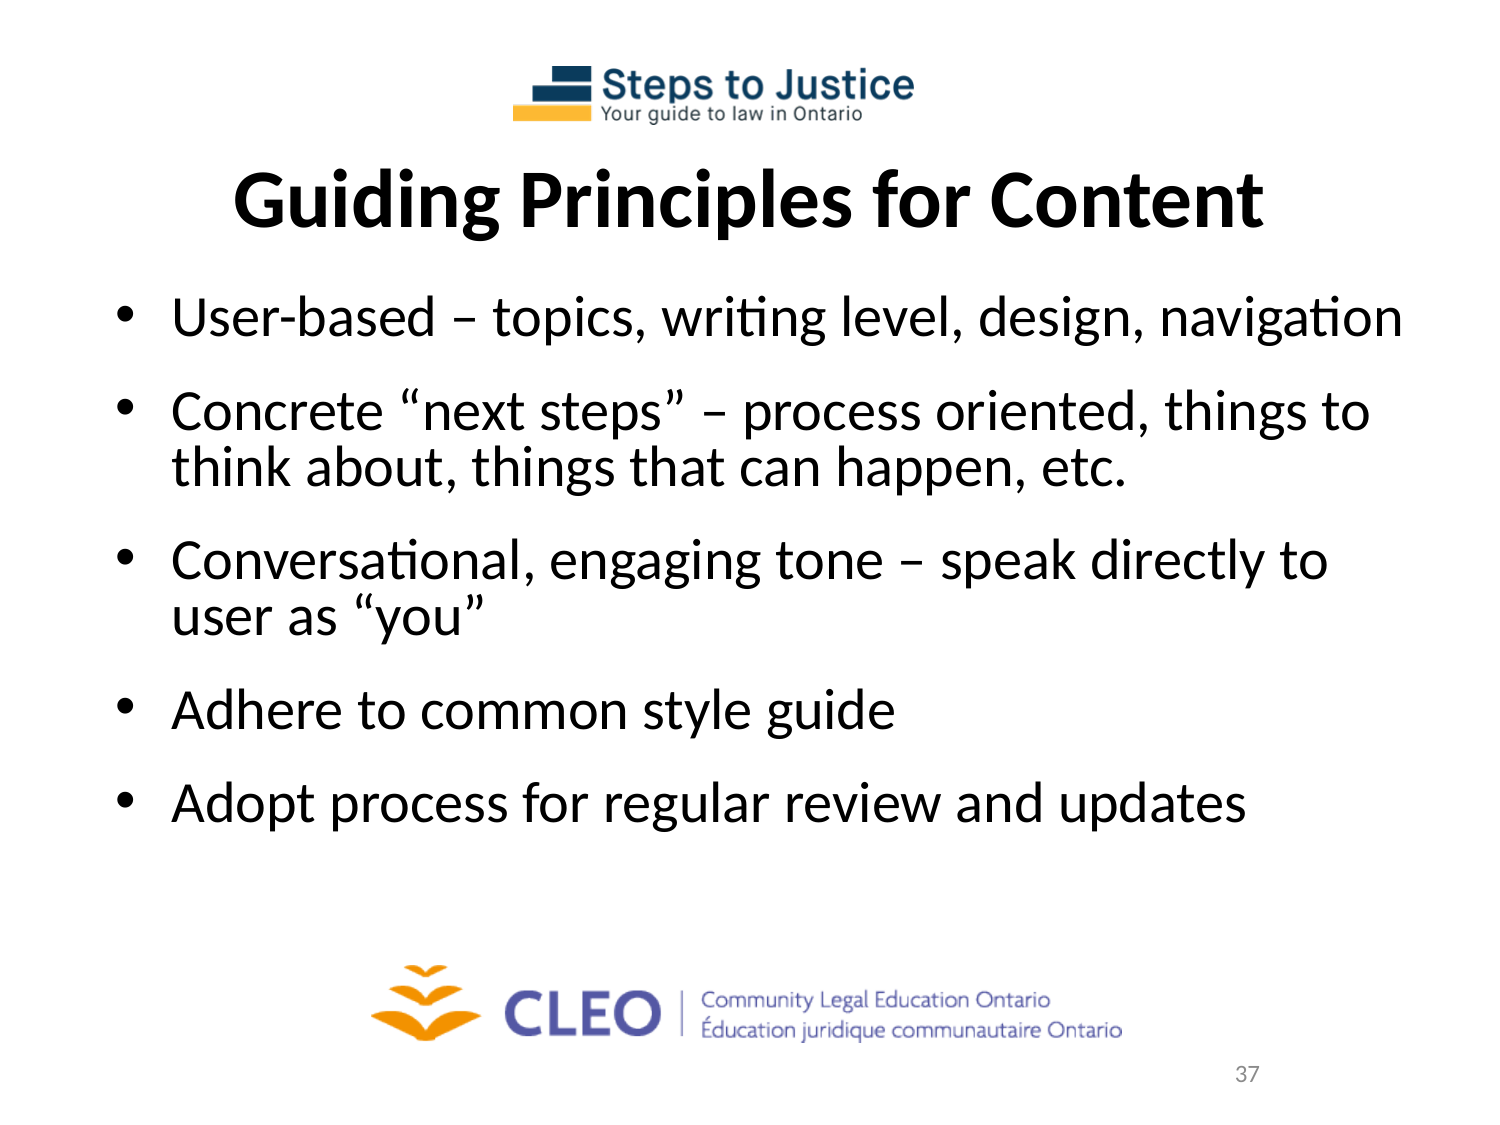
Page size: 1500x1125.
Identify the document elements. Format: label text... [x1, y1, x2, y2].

picture [513, 66, 914, 125]
title Guiding Principles for Content [74, 44, 1426, 233]
list User-based – topics, writing level, design, navigation Concrete “next steps” – process oriented, things to think about, things that can happen, etc. Conversational, engaging tone – speak directly to user as “you” Adhere to common style guide Adopt process for regular review and updates [100, 284, 1426, 982]
picture [371, 965, 1123, 1043]
text_box 37 [1162, 1042, 1275, 1103]
